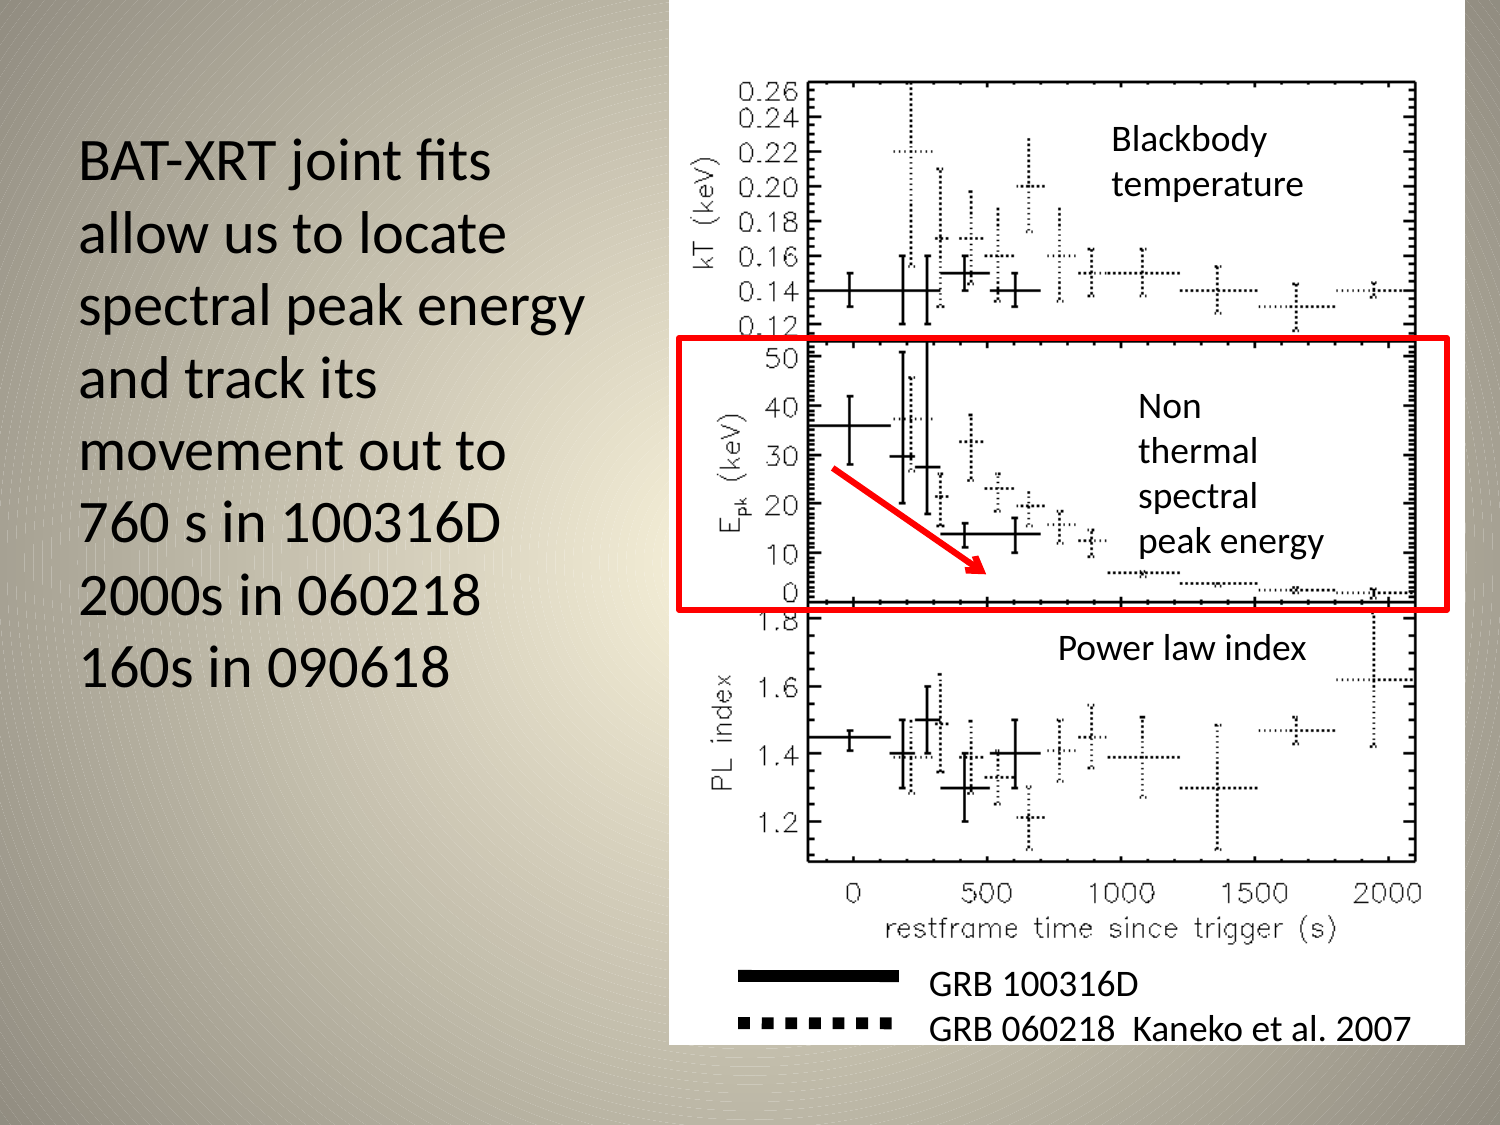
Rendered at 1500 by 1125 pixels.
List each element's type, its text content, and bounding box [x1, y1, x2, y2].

picture [669, 0, 1465, 1045]
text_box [832, 467, 987, 575]
text_box BAT-XRT joint fits allow us to locate spectral peak energy and track its movement out to 760 s in 100316D 2000s in 060218 160s in 090618 [64, 113, 601, 869]
